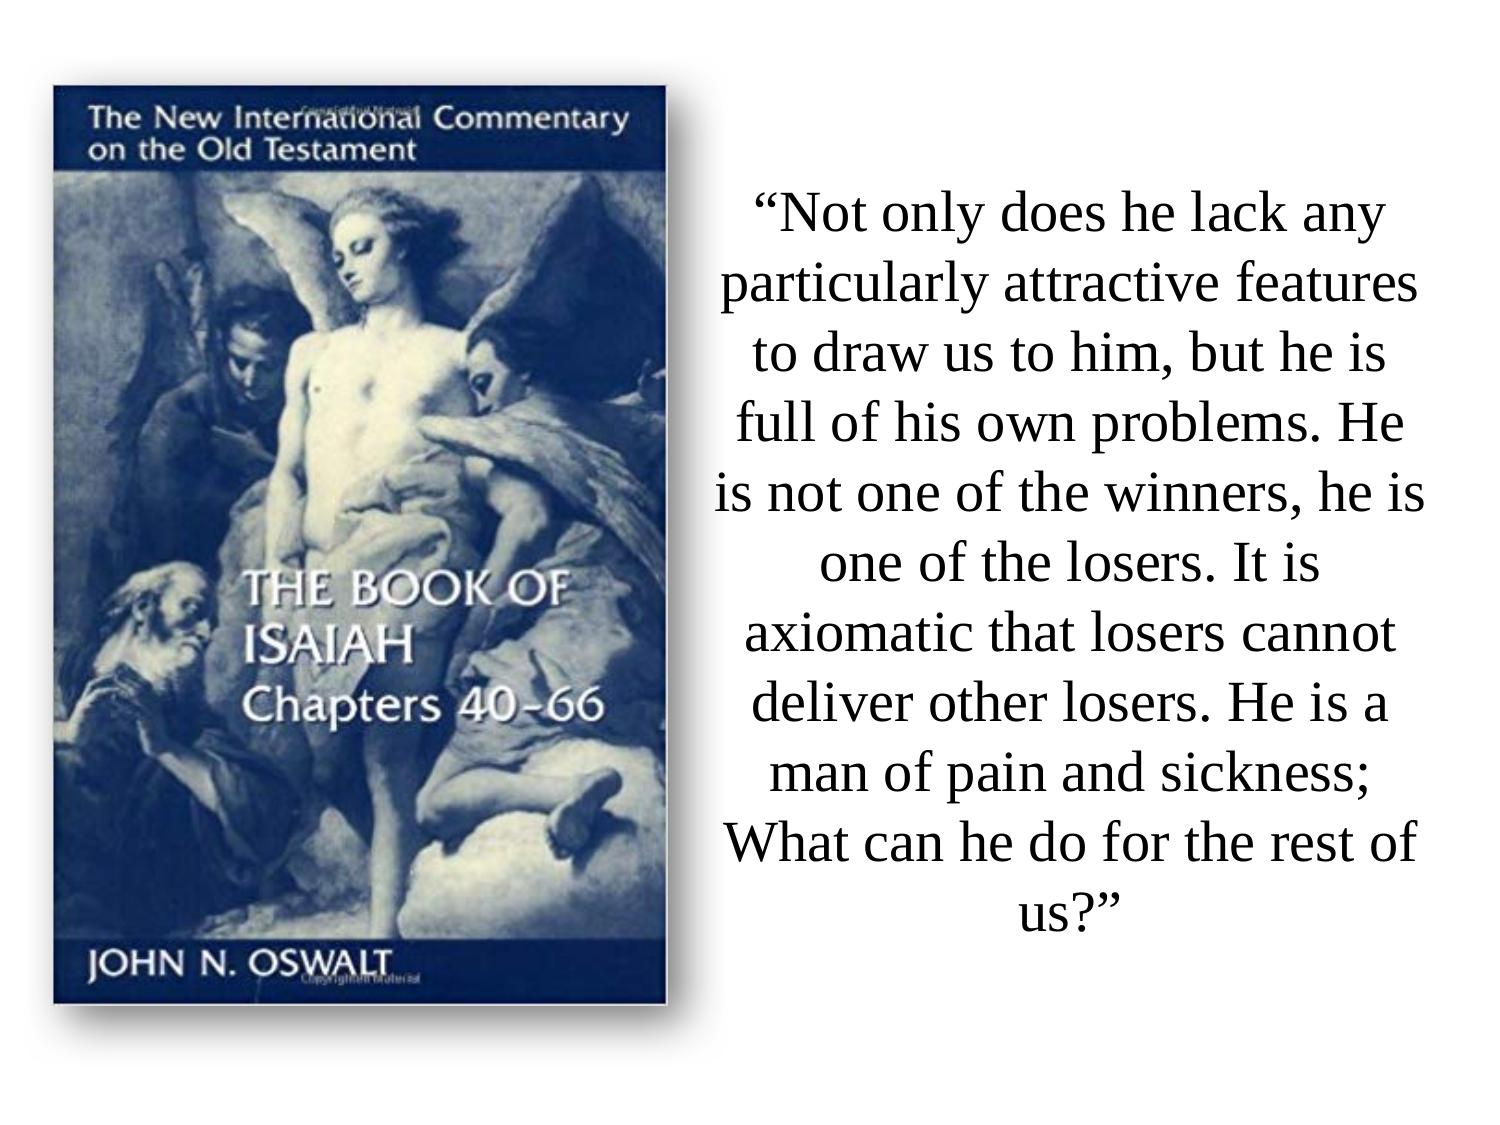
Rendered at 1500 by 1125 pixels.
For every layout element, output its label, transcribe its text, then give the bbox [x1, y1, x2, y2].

picture [52, 84, 668, 1006]
text_box “Not only does he lack any particularly attractive features to draw us to him, but he is full of his own problems. He is not one of the winners, he is one of the losers. It is axiomatic that losers cannot deliver other losers. He is a man of pain and sickness; What can he do for the rest of us?” [717, 166, 1446, 951]
